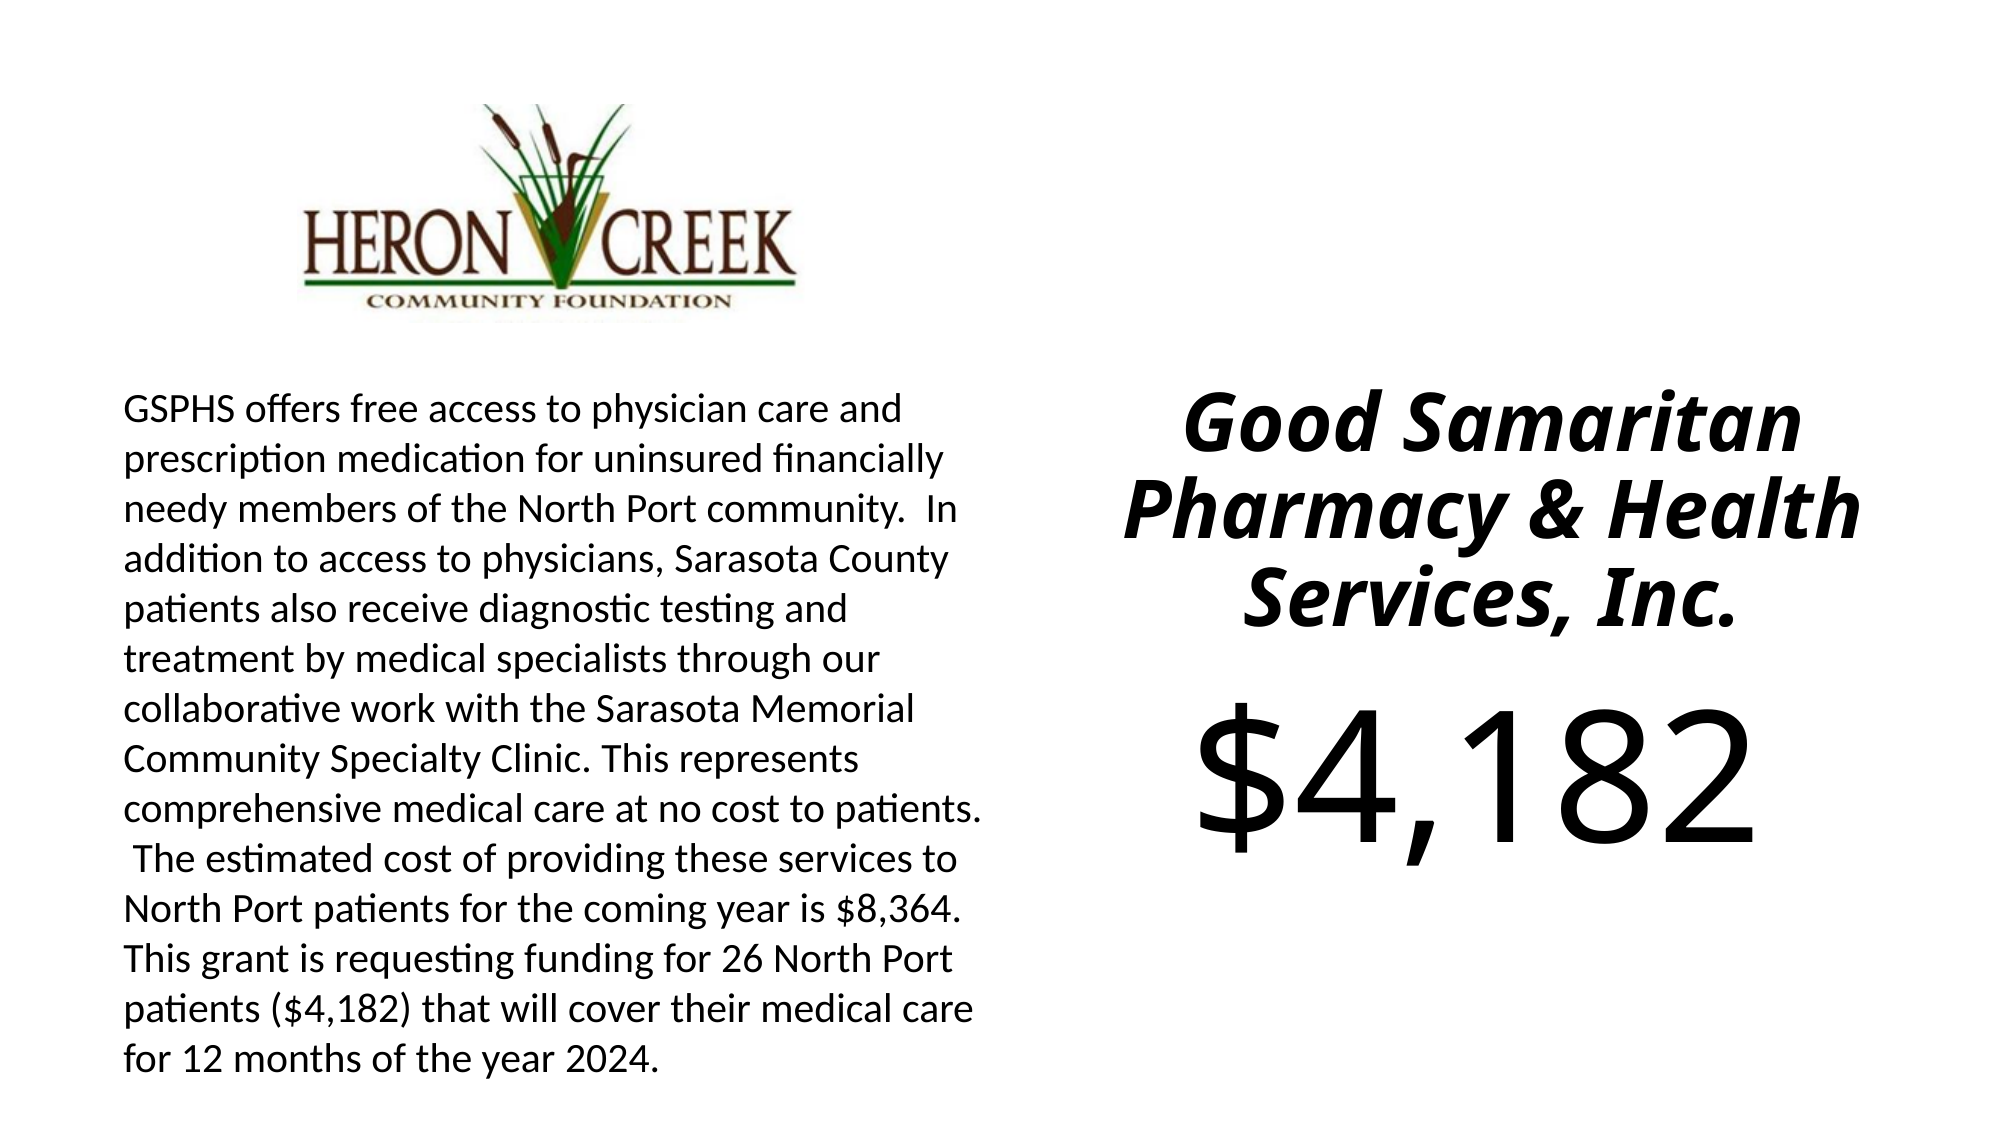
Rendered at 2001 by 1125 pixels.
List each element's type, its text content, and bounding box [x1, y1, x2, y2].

picture [297, 103, 812, 323]
title Good Samaritan Pharmacy & Health Services, Inc. [999, 367, 1986, 652]
text_box GSPHS offers free access to physician care and prescription medication for uninsured financially needy members of the North Port community. In addition to access to physicians, Sarasota County patients also receive diagnostic testing and treatment by medical specialists through our collaborative work with the Sarasota Memorial Community Specialty Clinic. This represents comprehensive medical care at no cost to patients. The estimated cost of providing these services to North Port patients for the coming year is $8,364. This grant is requesting funding for 26 North Port patients ($4,182) that will cover their medical care for 12 months of the year 2024. [108, 373, 1000, 1089]
subtitle $4,182 [1113, 677, 1838, 949]
